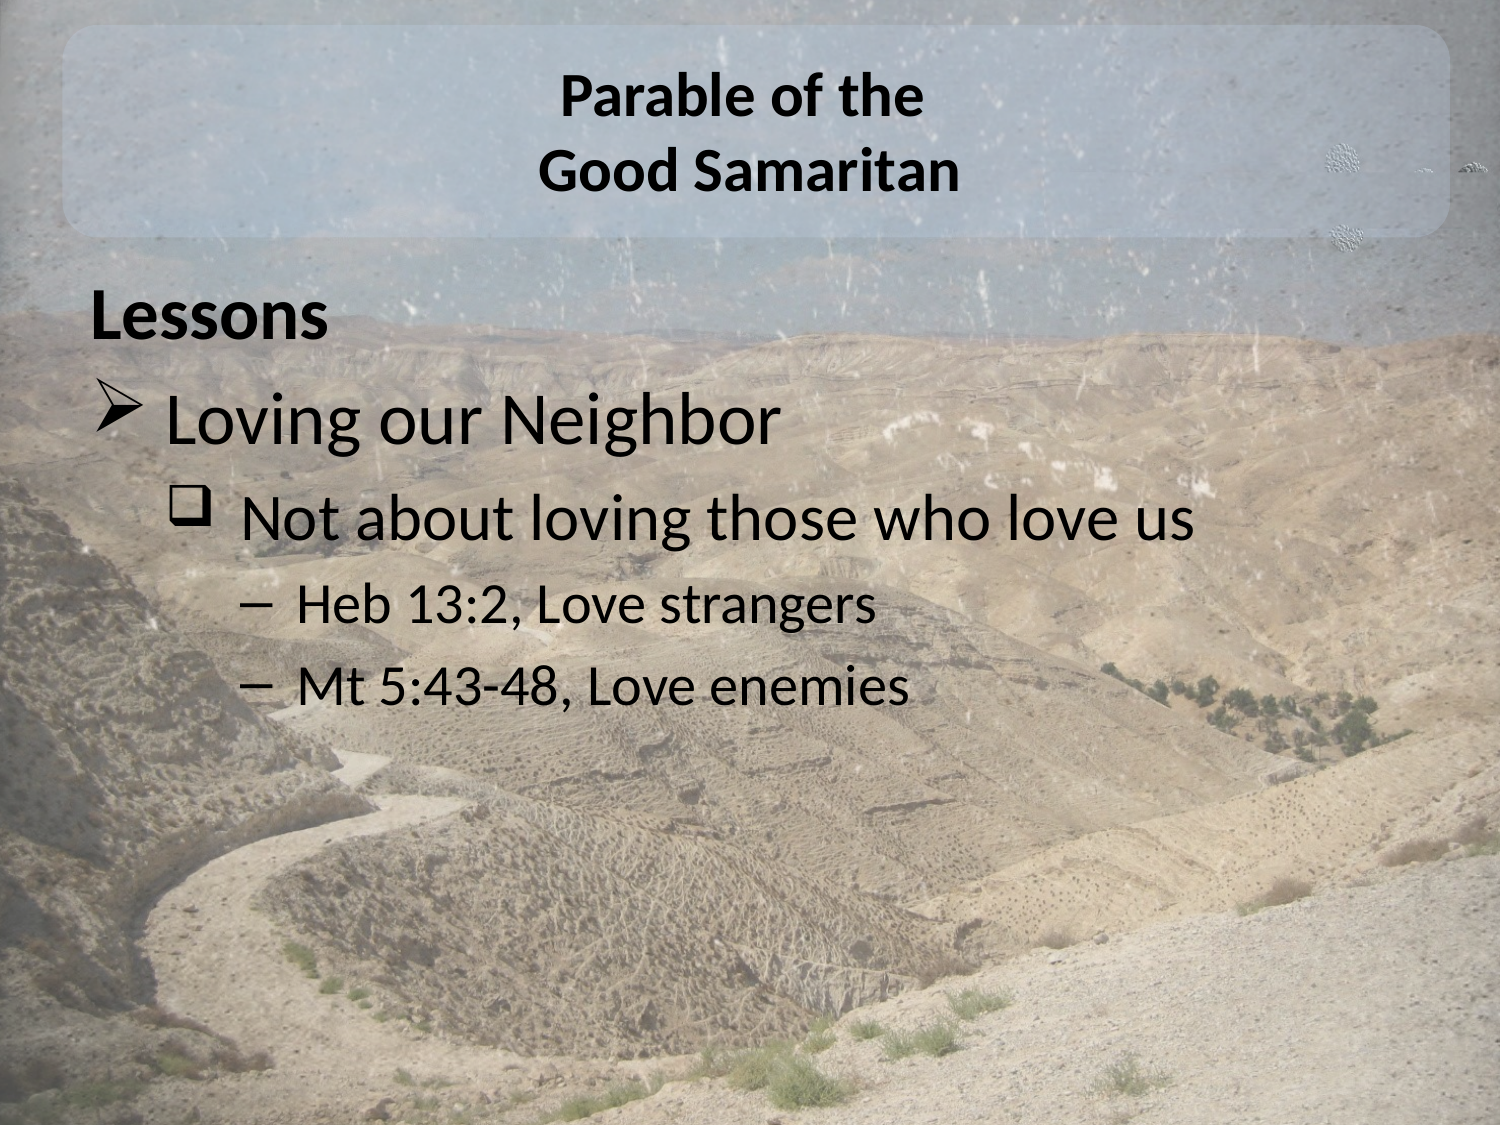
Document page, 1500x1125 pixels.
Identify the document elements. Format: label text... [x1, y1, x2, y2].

list Lessons Loving our Neighbor Not about loving those who love us Heb 13:2, Love strangers Mt 5:43-48, Love enemies [75, 257, 1475, 1100]
title Parable of the Good Samaritan [75, 45, 1425, 213]
